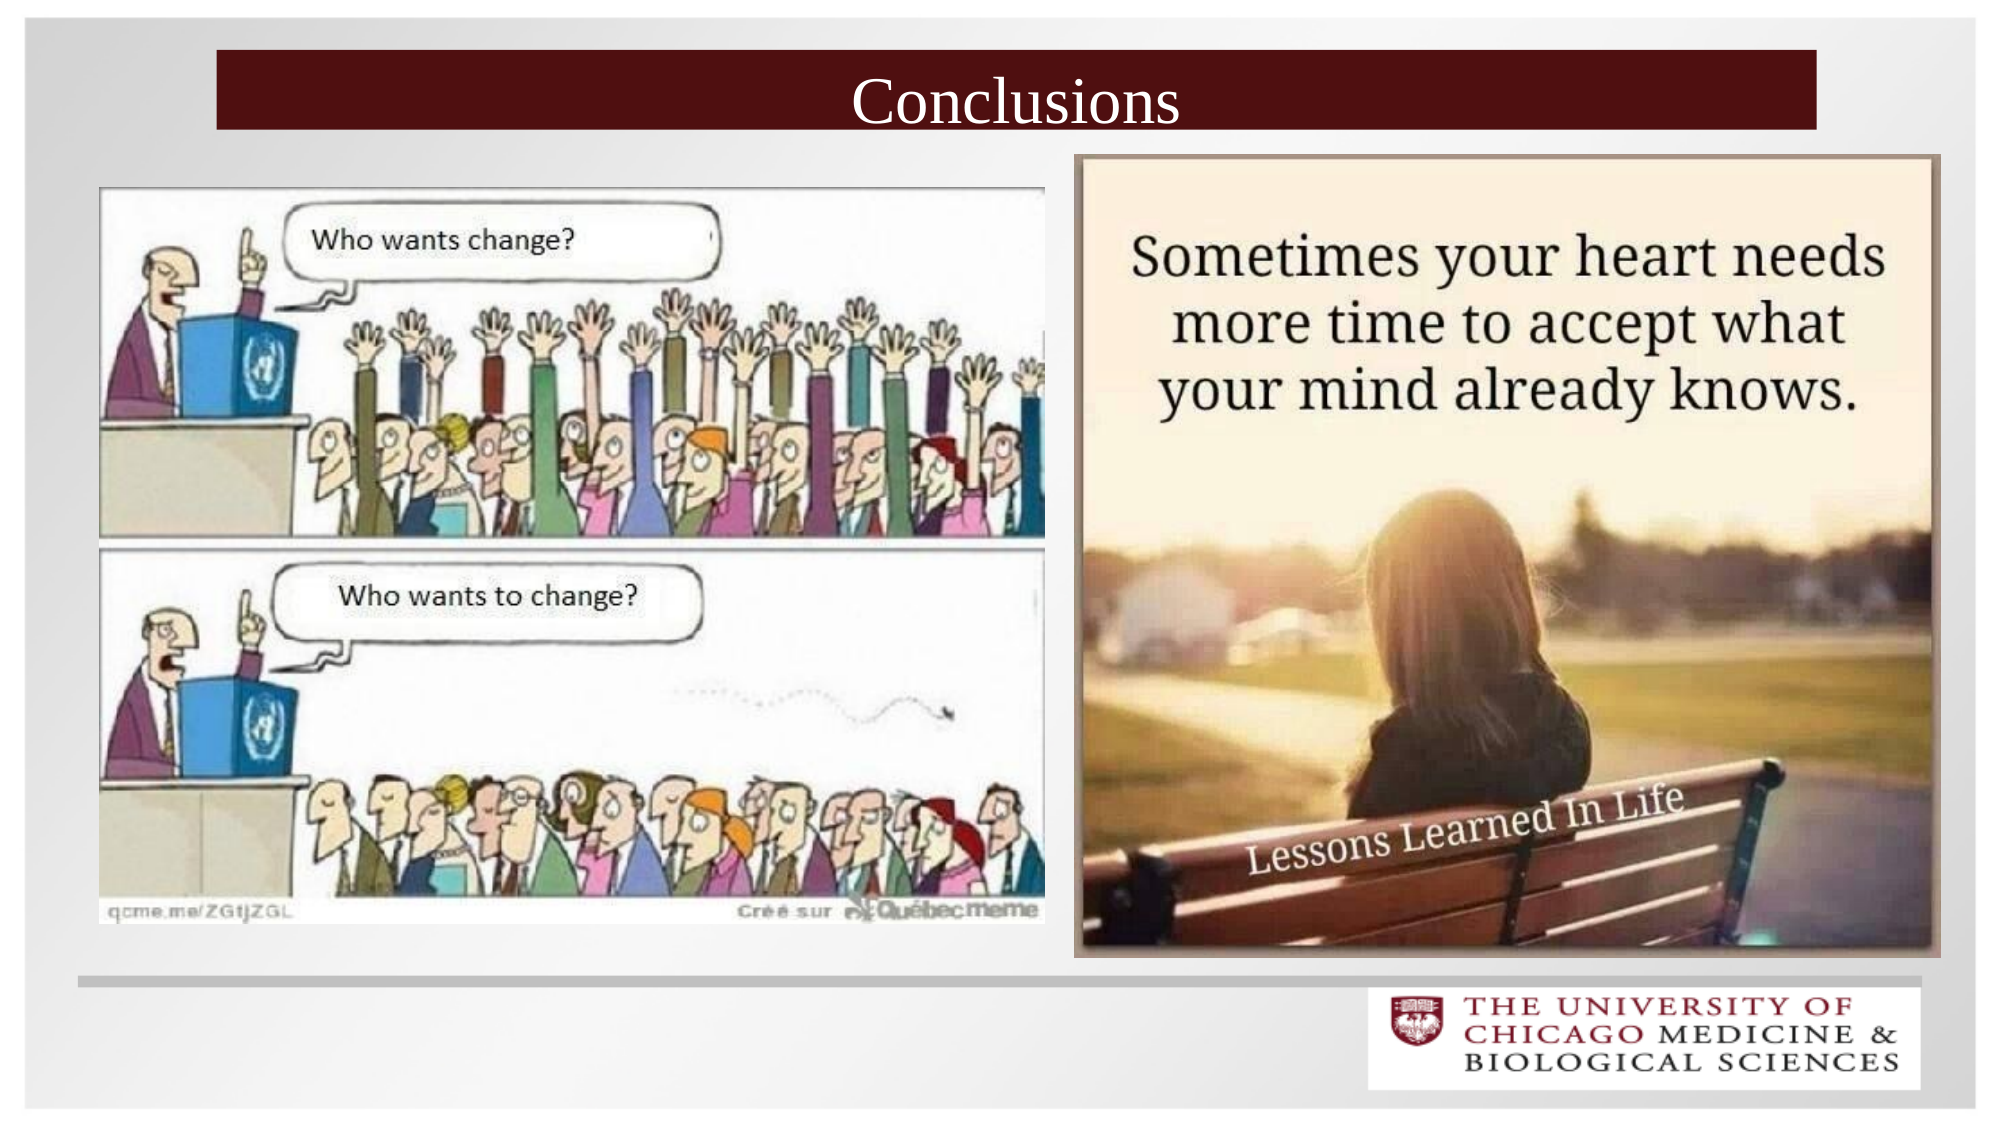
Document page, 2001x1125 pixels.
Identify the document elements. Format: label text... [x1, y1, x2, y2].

picture [99, 187, 1046, 925]
picture [1074, 153, 1941, 958]
text_box Conclusions [216, 49, 1817, 130]
